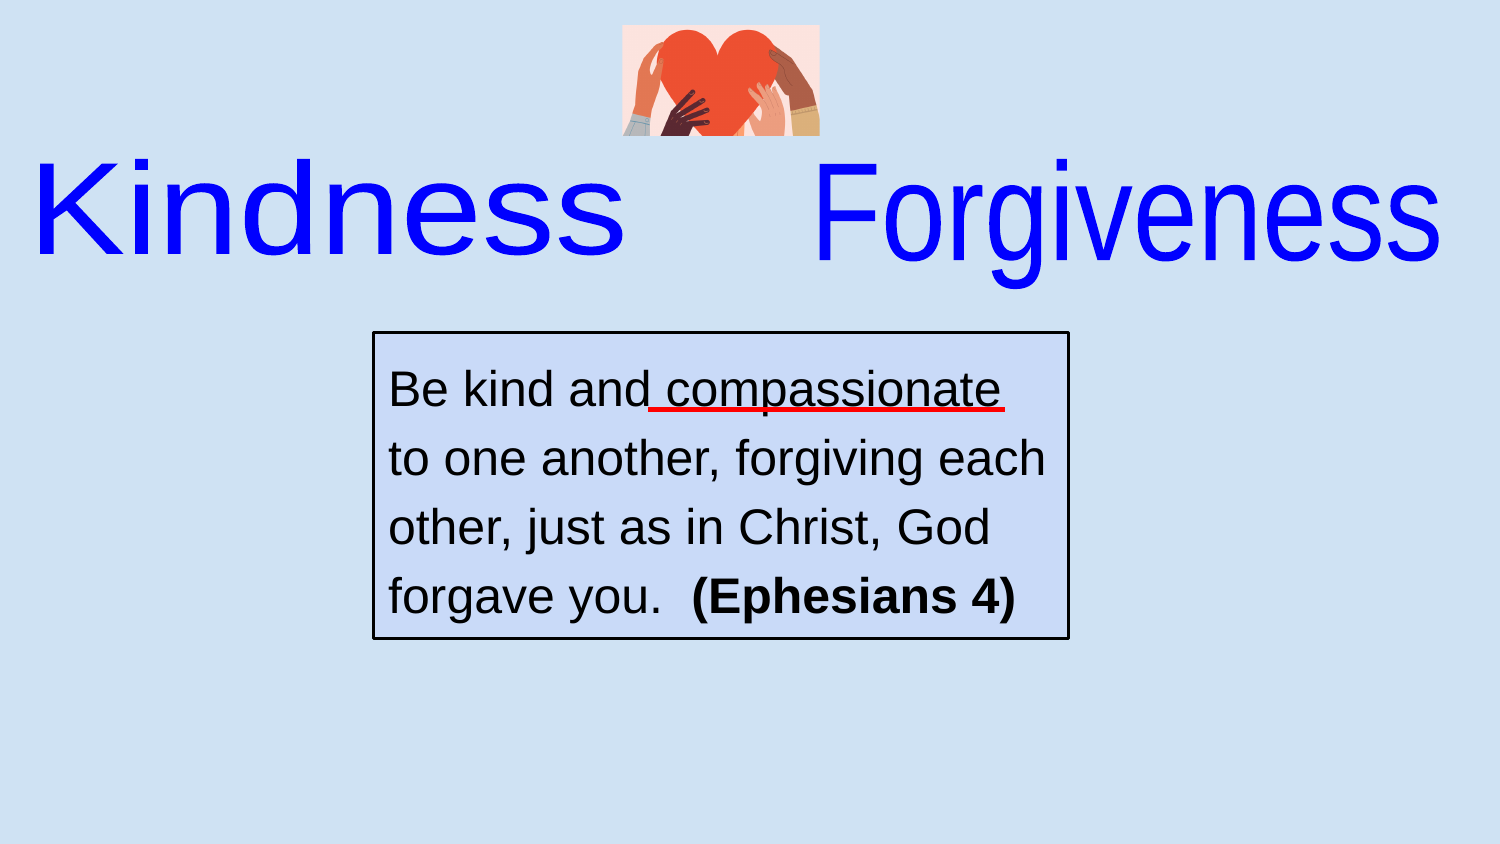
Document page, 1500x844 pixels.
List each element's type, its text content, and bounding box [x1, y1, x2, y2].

text_box Be kind and compassionate to one another, forgiving each other, just as in Christ, God forgave you. (Ephesians 4) [373, 332, 1069, 639]
picture [622, 25, 820, 137]
